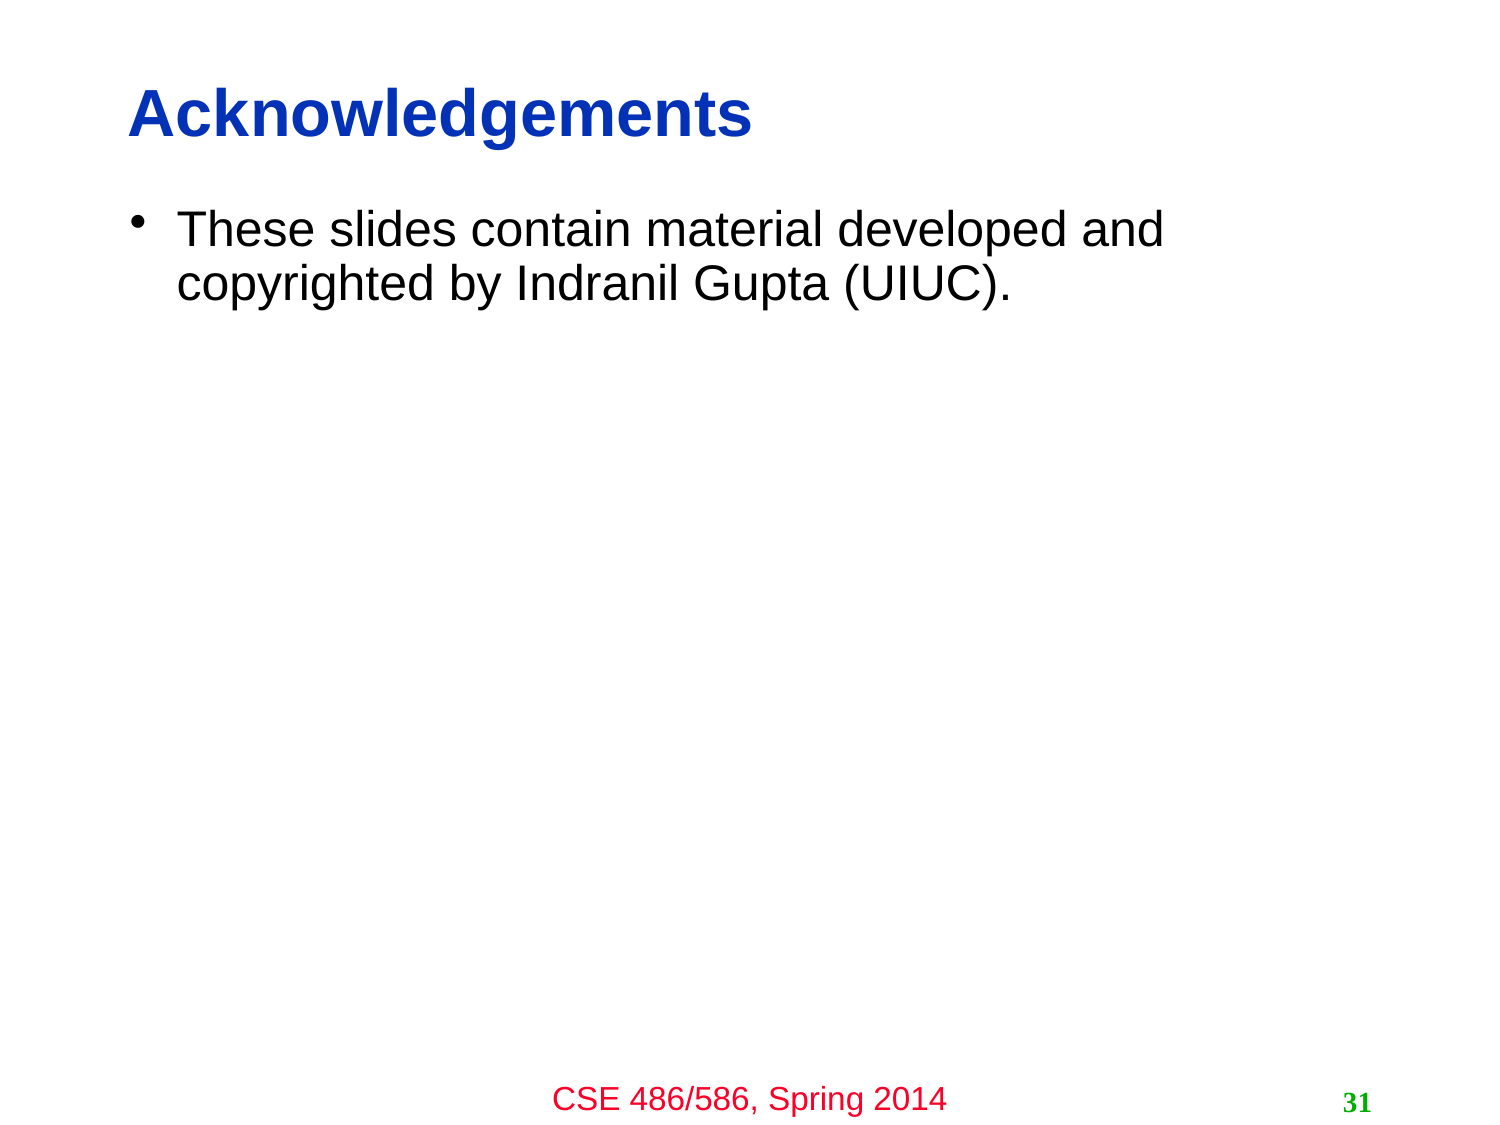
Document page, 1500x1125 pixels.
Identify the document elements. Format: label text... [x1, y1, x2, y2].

slide_number 31 [1074, 1076, 1388, 1125]
list These slides contain material developed and copyrighted by Indranil Gupta (UIUC). [114, 195, 1376, 1005]
title Acknowledgements [112, 53, 1310, 176]
